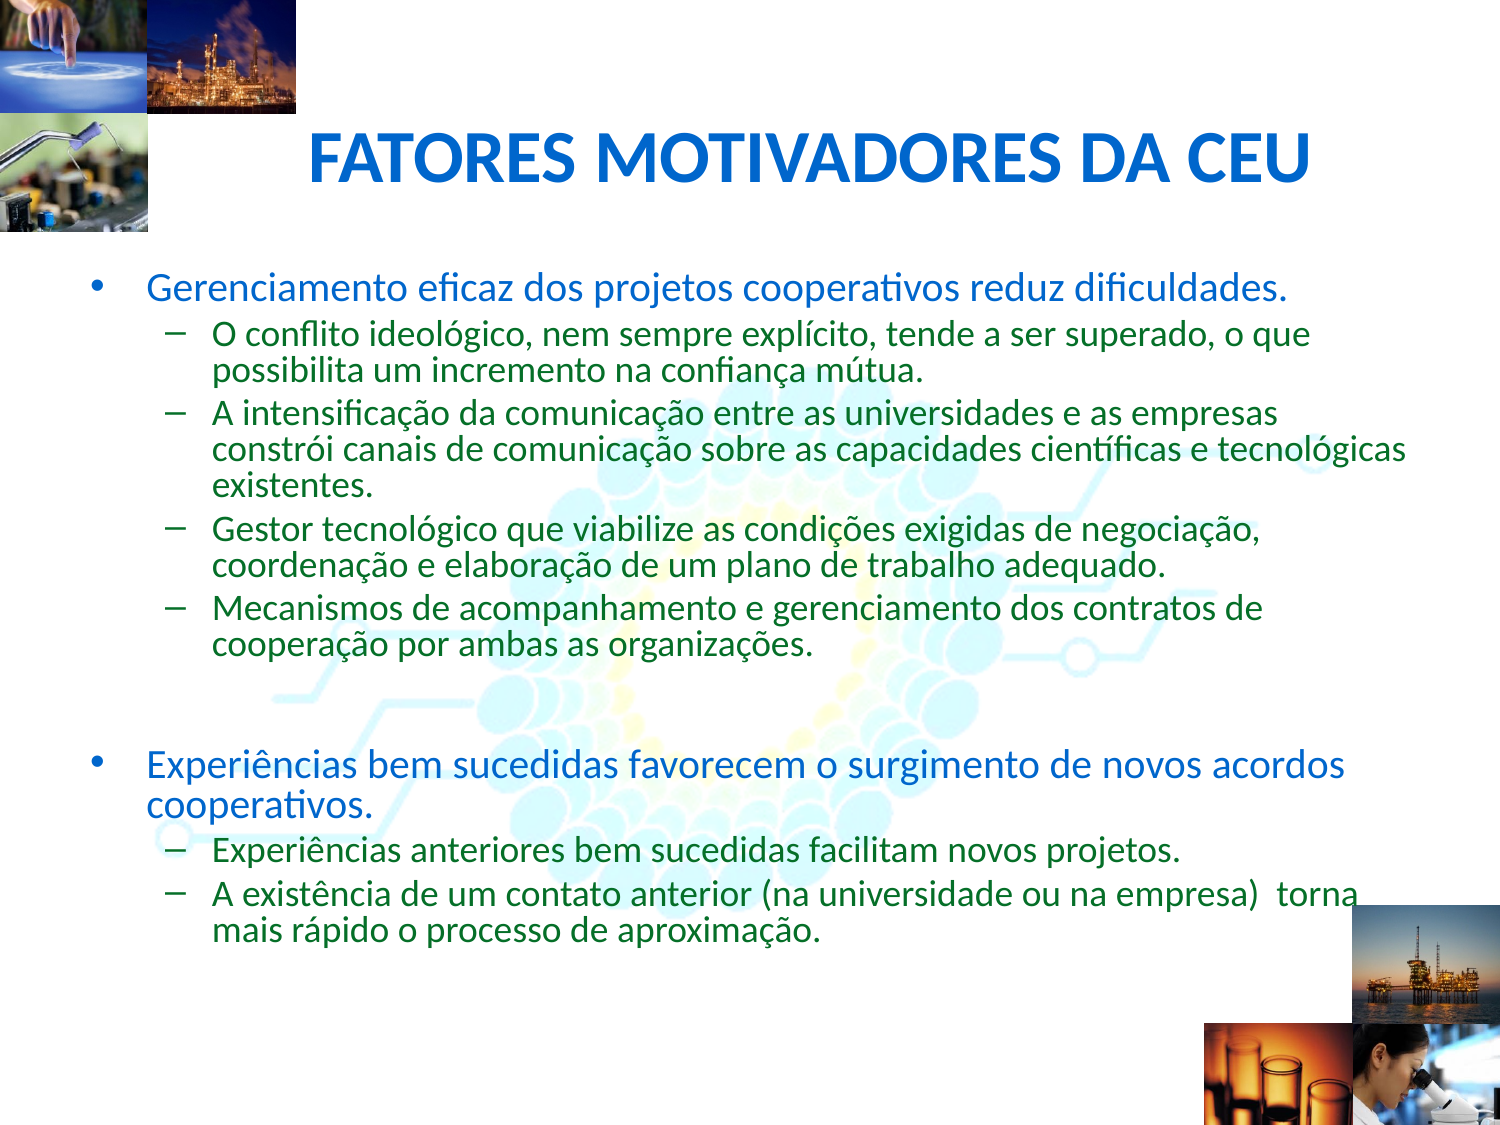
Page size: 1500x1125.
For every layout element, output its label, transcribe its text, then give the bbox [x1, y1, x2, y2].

picture [1204, 905, 1500, 1125]
picture [0, 0, 296, 232]
list Gerenciamento eficaz dos projetos cooperativos reduz dificuldades. O conflito ideológico, nem sempre explícito, tende a ser superado, o que possibilita um incremento na confiança mútua. A intensificação da comunicação entre as universidades e as empresas constrói canais de comunicação sobre as capacidades científicas e tecnológicas existentes. Gestor tecnológico que viabilize as condições exigidas de negociação, coordenação e elaboração de um plano de trabalho adequado. Mecanismos de acompanhamento e gerenciamento dos contratos de cooperação por ambas as organizações. Experiências bem sucedidas favorecem o surgimento de novos acordos cooperativos. Experiências anteriores bem sucedidas facilitam novos projetos. A existência de um contato anterior (na universidade ou na empresa) torna mais rápido o processo de aproximação. [75, 262, 1425, 1083]
title FATORES MOTIVADORES DA CEU [98, 58, 1500, 247]
